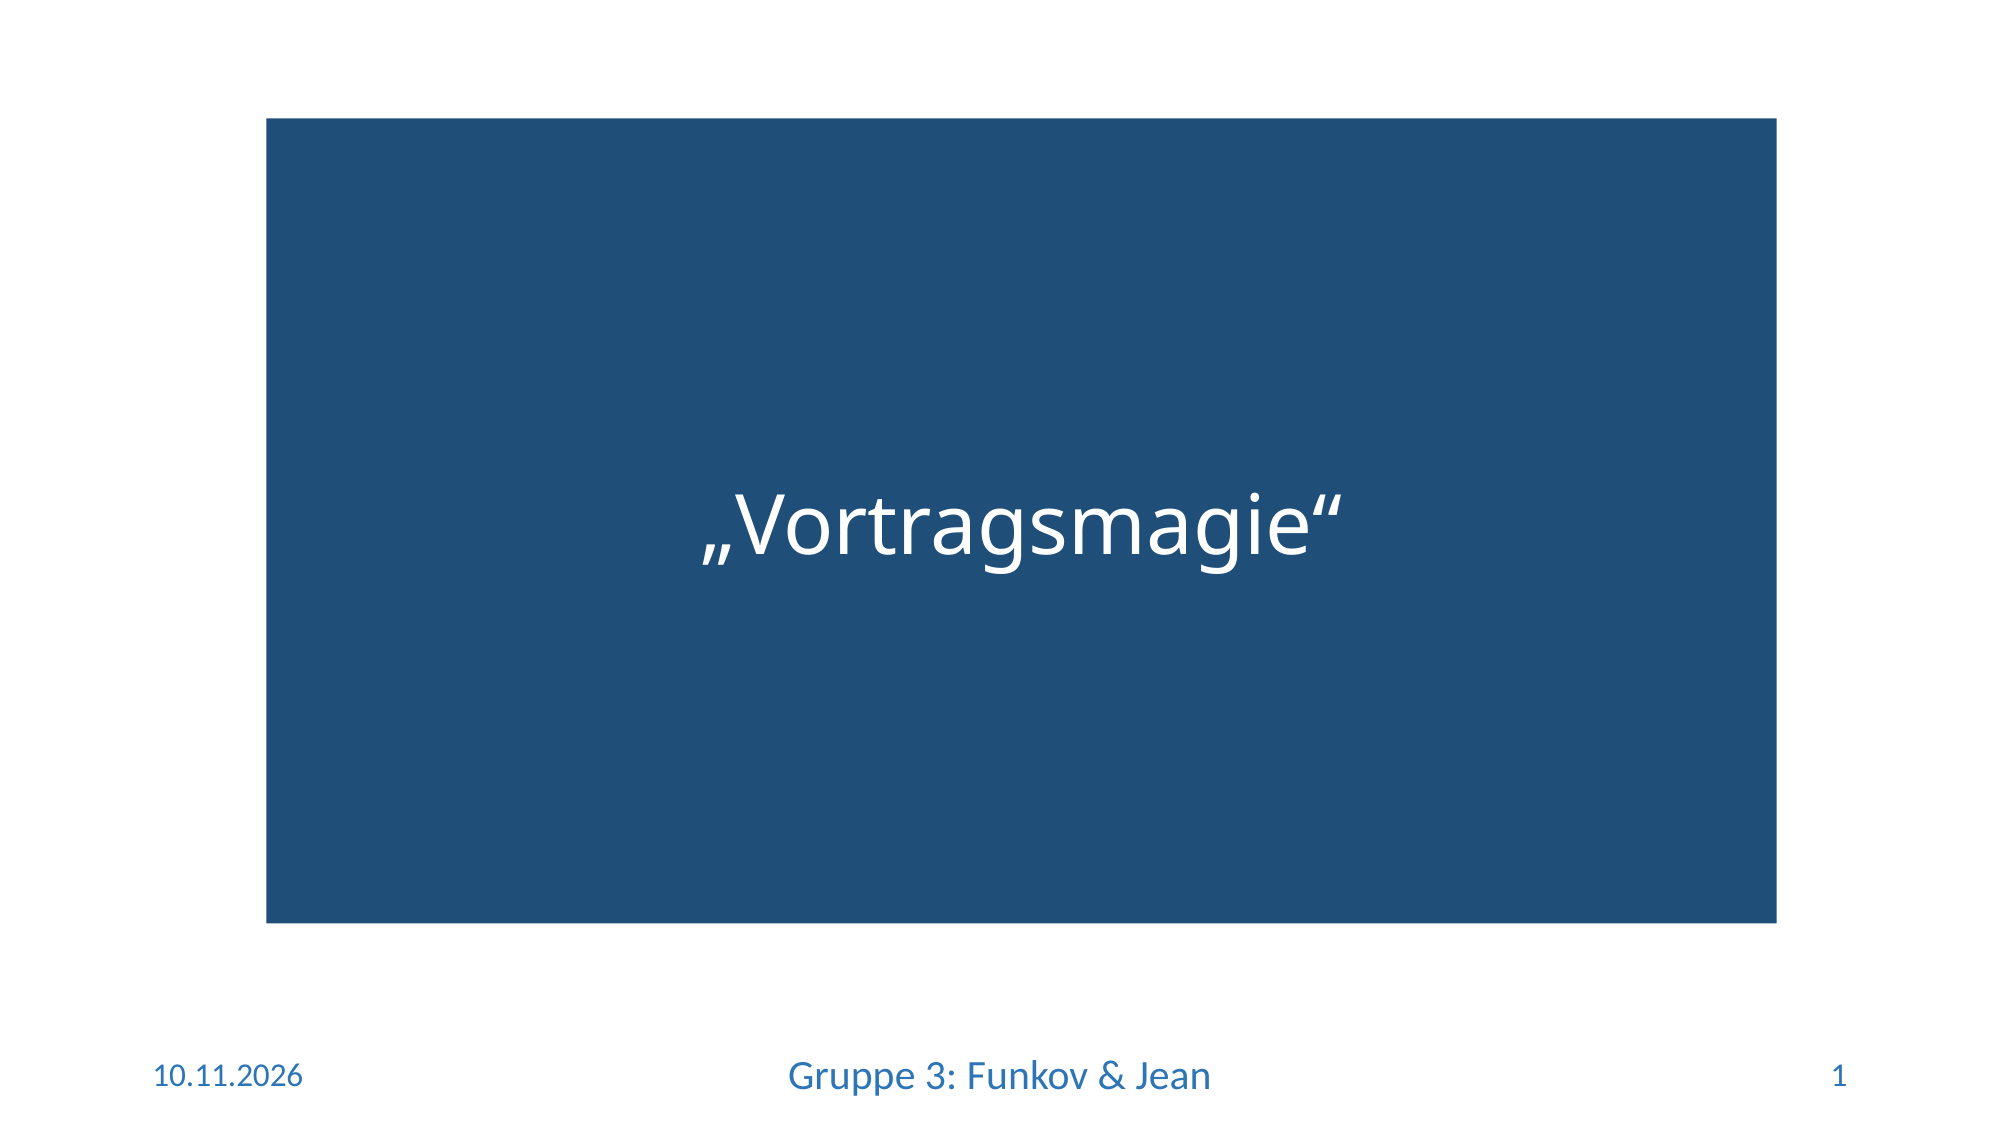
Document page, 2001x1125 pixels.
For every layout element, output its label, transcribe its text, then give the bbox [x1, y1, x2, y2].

text_box „Vortragsmagie“ [265, 117, 1778, 924]
footer Gruppe 3: Funkov & Jean [662, 1042, 1338, 1103]
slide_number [137, 1042, 588, 1103]
slide_number 1 [1412, 1042, 1863, 1103]
